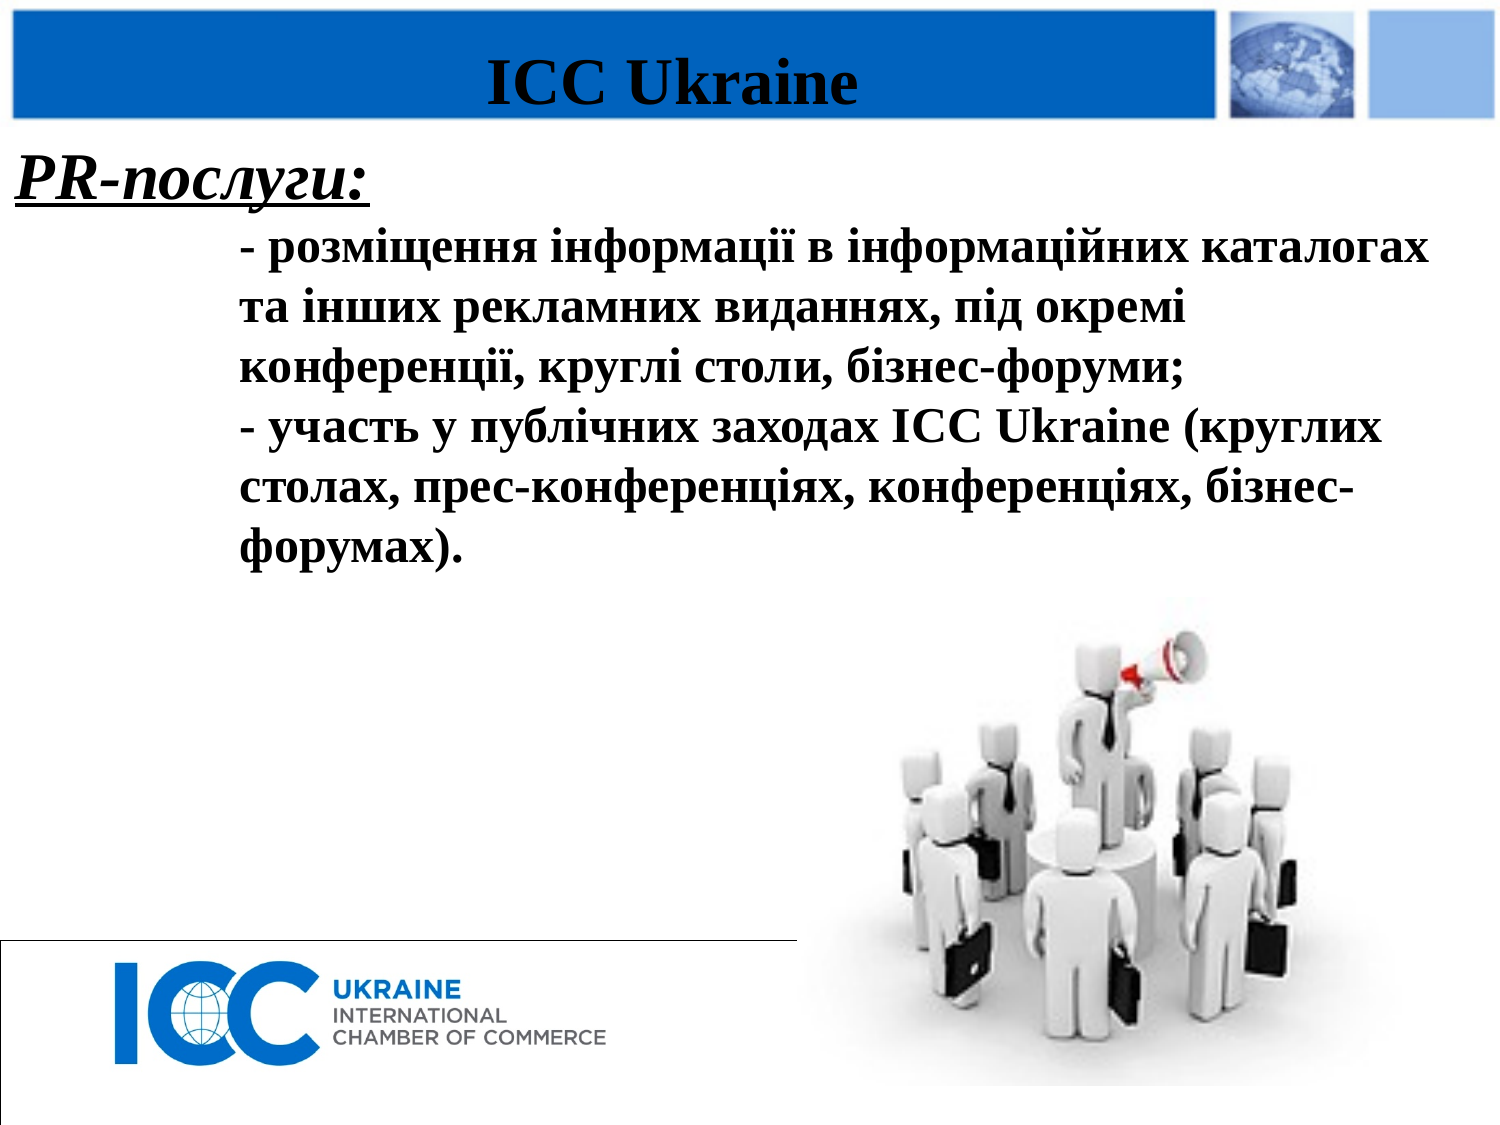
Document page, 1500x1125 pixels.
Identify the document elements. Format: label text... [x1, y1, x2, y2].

picture [0, 597, 1448, 1125]
text_box PR-послуги: - розміщення інформації в інформаційних каталогах та інших рекламних виданнях, під окремі конференції, круглі столи, бізнес-форуми; - участь у публічних заходах ICC Ukraine (круглих столах, прес-конференціях, конференціях, бізнес-форумах). [0, 136, 1500, 626]
picture [0, 0, 1500, 128]
